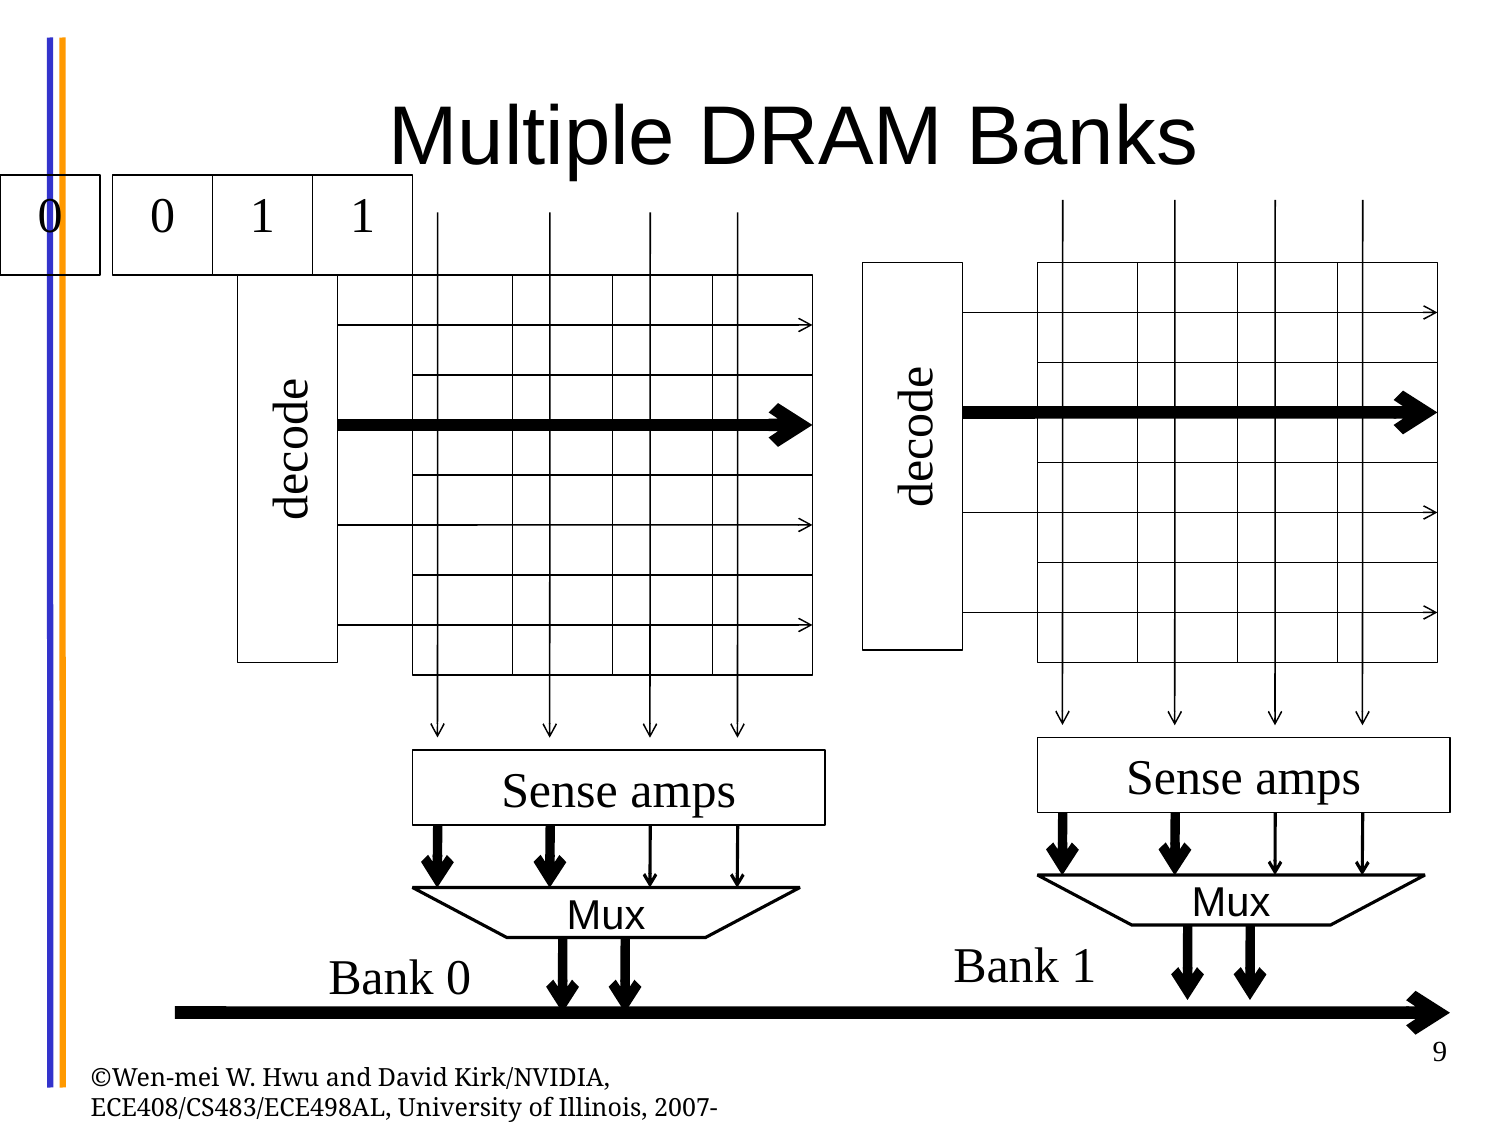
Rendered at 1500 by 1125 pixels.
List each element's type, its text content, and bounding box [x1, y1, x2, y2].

text_box [1037, 474, 1061, 510]
text_box [412, 435, 436, 472]
text_box [1137, 262, 1174, 310]
text_box 0 [112, 174, 212, 275]
text_box Sense amps [1037, 737, 1450, 813]
text_box [1176, 262, 1237, 310]
text_box [612, 335, 649, 375]
text_box [612, 535, 649, 575]
text_box [1037, 422, 1061, 459]
text_box [439, 375, 512, 419]
text_box [712, 575, 736, 623]
text_box [1064, 622, 1138, 663]
text_box [1064, 262, 1137, 310]
text_box [613, 635, 649, 675]
text_box [1238, 422, 1274, 459]
text_box [1364, 317, 1438, 362]
text_box [1238, 622, 1274, 663]
text_box Bank 0 [313, 937, 487, 1010]
text_box [551, 275, 612, 323]
text_box [1364, 262, 1438, 312]
text_box [1137, 362, 1174, 406]
text_box [1364, 517, 1438, 562]
footer ©Wen-mei W. Hwu and David Kirk/NVIDIA, ECE408/CS483/ECE498AL, University of Illinois, 2007-2016 [75, 1053, 789, 1101]
text_box [862, 485, 963, 650]
text_box [1064, 522, 1137, 562]
text_box [439, 575, 513, 623]
text_box [1176, 322, 1237, 362]
text_box [712, 535, 736, 575]
text_box [412, 635, 436, 675]
text_box [712, 435, 736, 472]
text_box [551, 335, 612, 375]
text_box [412, 535, 436, 575]
text_box [1037, 522, 1061, 562]
text_box [1176, 474, 1237, 510]
text_box [739, 575, 813, 624]
text_box [1064, 362, 1137, 406]
text_box [1237, 474, 1274, 510]
text_box [513, 635, 548, 675]
text_box [1337, 422, 1361, 459]
text_box [1337, 562, 1361, 610]
text_box [651, 635, 712, 675]
text_box [512, 487, 549, 523]
text_box [651, 487, 712, 523]
text_box [1337, 522, 1361, 562]
text_box [1137, 322, 1174, 362]
text_box [1276, 422, 1337, 459]
text_box [1337, 262, 1361, 310]
text_box decode [874, 485, 950, 523]
text_box [439, 335, 512, 375]
text_box [1176, 422, 1238, 459]
text_box [551, 375, 613, 419]
text_box [512, 275, 549, 323]
text_box [237, 275, 338, 473]
text_box [1064, 322, 1137, 362]
text_box [739, 530, 813, 575]
text_box [439, 635, 513, 675]
text_box [1238, 362, 1274, 406]
text_box [651, 275, 712, 323]
text_box [439, 435, 512, 472]
text_box [712, 635, 736, 675]
text_box [1276, 622, 1337, 663]
text_box [612, 275, 649, 323]
text_box [551, 535, 612, 575]
text_box [512, 435, 549, 472]
text_box decode [249, 485, 325, 535]
text_box [1037, 362, 1061, 406]
text_box 1 [212, 174, 312, 275]
text_box [739, 330, 813, 375]
text_box Mux [412, 887, 800, 938]
text_box [439, 535, 512, 575]
text_box [651, 335, 712, 375]
text_box [739, 487, 813, 524]
text_box [1364, 617, 1438, 663]
text_box [551, 487, 612, 523]
text_box [412, 575, 436, 623]
text_box [1238, 562, 1274, 610]
text_box [237, 485, 338, 663]
text_box [513, 575, 549, 623]
text_box [1137, 474, 1174, 510]
text_box [512, 335, 549, 375]
text_box [651, 575, 712, 623]
text_box [1037, 622, 1061, 663]
text_box [1137, 422, 1174, 459]
text_box [1276, 562, 1337, 610]
text_box [412, 335, 436, 375]
text_box Mux [1037, 875, 1425, 926]
text_box [1176, 522, 1237, 562]
text_box [1037, 562, 1061, 610]
text_box [1337, 622, 1361, 663]
text_box [551, 575, 613, 623]
text_box 0 [0, 174, 100, 275]
text_box [1276, 362, 1337, 406]
text_box [739, 430, 813, 472]
text_box [613, 435, 649, 472]
text_box Sense amps [412, 749, 825, 825]
text_box [512, 535, 549, 575]
text_box [1176, 622, 1238, 663]
text_box [1364, 562, 1438, 612]
text_box [1237, 522, 1274, 562]
text_box [1138, 562, 1174, 610]
text_box [1337, 322, 1361, 362]
text_box [1138, 622, 1173, 663]
text_box [651, 435, 712, 472]
text_box [613, 575, 649, 623]
text_box [1364, 474, 1438, 512]
text_box [512, 375, 549, 419]
text_box [1064, 562, 1138, 610]
text_box [1064, 422, 1137, 459]
text_box [551, 635, 613, 675]
text_box [1037, 262, 1061, 310]
text_box [412, 487, 436, 523]
text_box [1276, 474, 1337, 510]
text_box [1176, 562, 1238, 610]
text_box [651, 535, 712, 575]
text_box [712, 275, 736, 323]
text_box [613, 375, 649, 419]
text_box [612, 487, 649, 523]
text_box [1176, 362, 1238, 406]
text_box decode [874, 350, 950, 460]
text_box [739, 275, 813, 324]
text_box [551, 435, 613, 472]
text_box [651, 375, 712, 419]
text_box decode [249, 363, 325, 473]
text_box [439, 275, 512, 323]
text_box [1237, 322, 1274, 362]
text_box 1 [312, 174, 413, 275]
text_box [1276, 322, 1337, 362]
text_box [1276, 522, 1337, 562]
text_box [1237, 262, 1274, 310]
text_box [712, 375, 736, 419]
text_box [1364, 362, 1438, 412]
text_box [439, 487, 512, 523]
text_box [1337, 362, 1361, 406]
text_box [862, 262, 963, 460]
text_box [1337, 474, 1361, 510]
text_box [712, 487, 736, 523]
text_box Bank 1 [938, 924, 1112, 1000]
text_box [412, 375, 436, 419]
text_box [739, 375, 813, 424]
text_box [412, 275, 436, 323]
text_box [712, 335, 736, 375]
text_box [1137, 522, 1174, 562]
title Multiple DRAM Banks [112, 37, 1475, 225]
text_box [1276, 262, 1337, 310]
text_box [1064, 474, 1137, 510]
slide_number 9 [1149, 1024, 1463, 1100]
text_box [1037, 322, 1061, 362]
text_box [739, 630, 813, 675]
text_box [1364, 417, 1438, 459]
